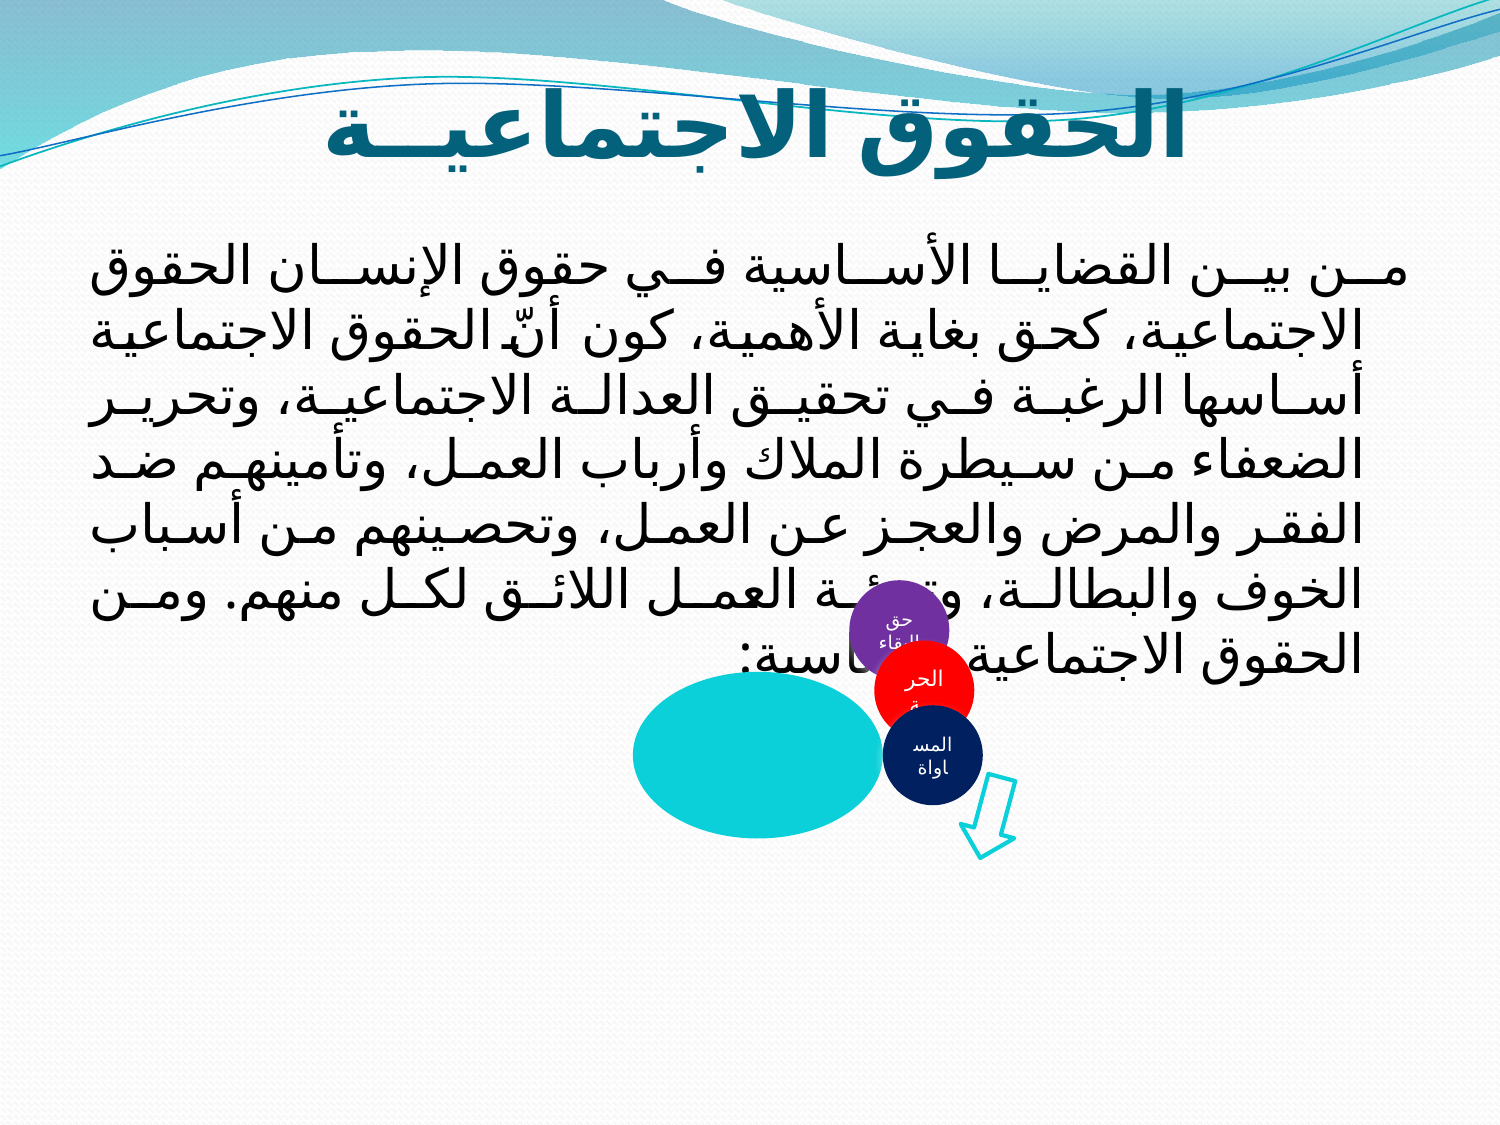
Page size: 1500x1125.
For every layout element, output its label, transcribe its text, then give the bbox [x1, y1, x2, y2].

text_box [257, 421, 1259, 1089]
list من بين القضايا الأساسية في حقوق الإنسان الحقوق الاجتماعية، كحق بغاية الأهمية، كون أنّ الحقوق الاجتماعية أساسها الرغبة في تحقيق العدالة الاجتماعية، وتحرير الضعفاء من سيطرة الملاك وأرباب العمل، وتأمينهم ضد الفقر والمرض والعجز عن العمل، وتحصينهم من أسباب الخوف والبطالة، وتهيئة العمل اللائق لكل منهم. ومن الحقوق الاجتماعية الأساسية: [75, 222, 1425, 1090]
title الحقوق الاجتماعيــة [82, 58, 1432, 176]
